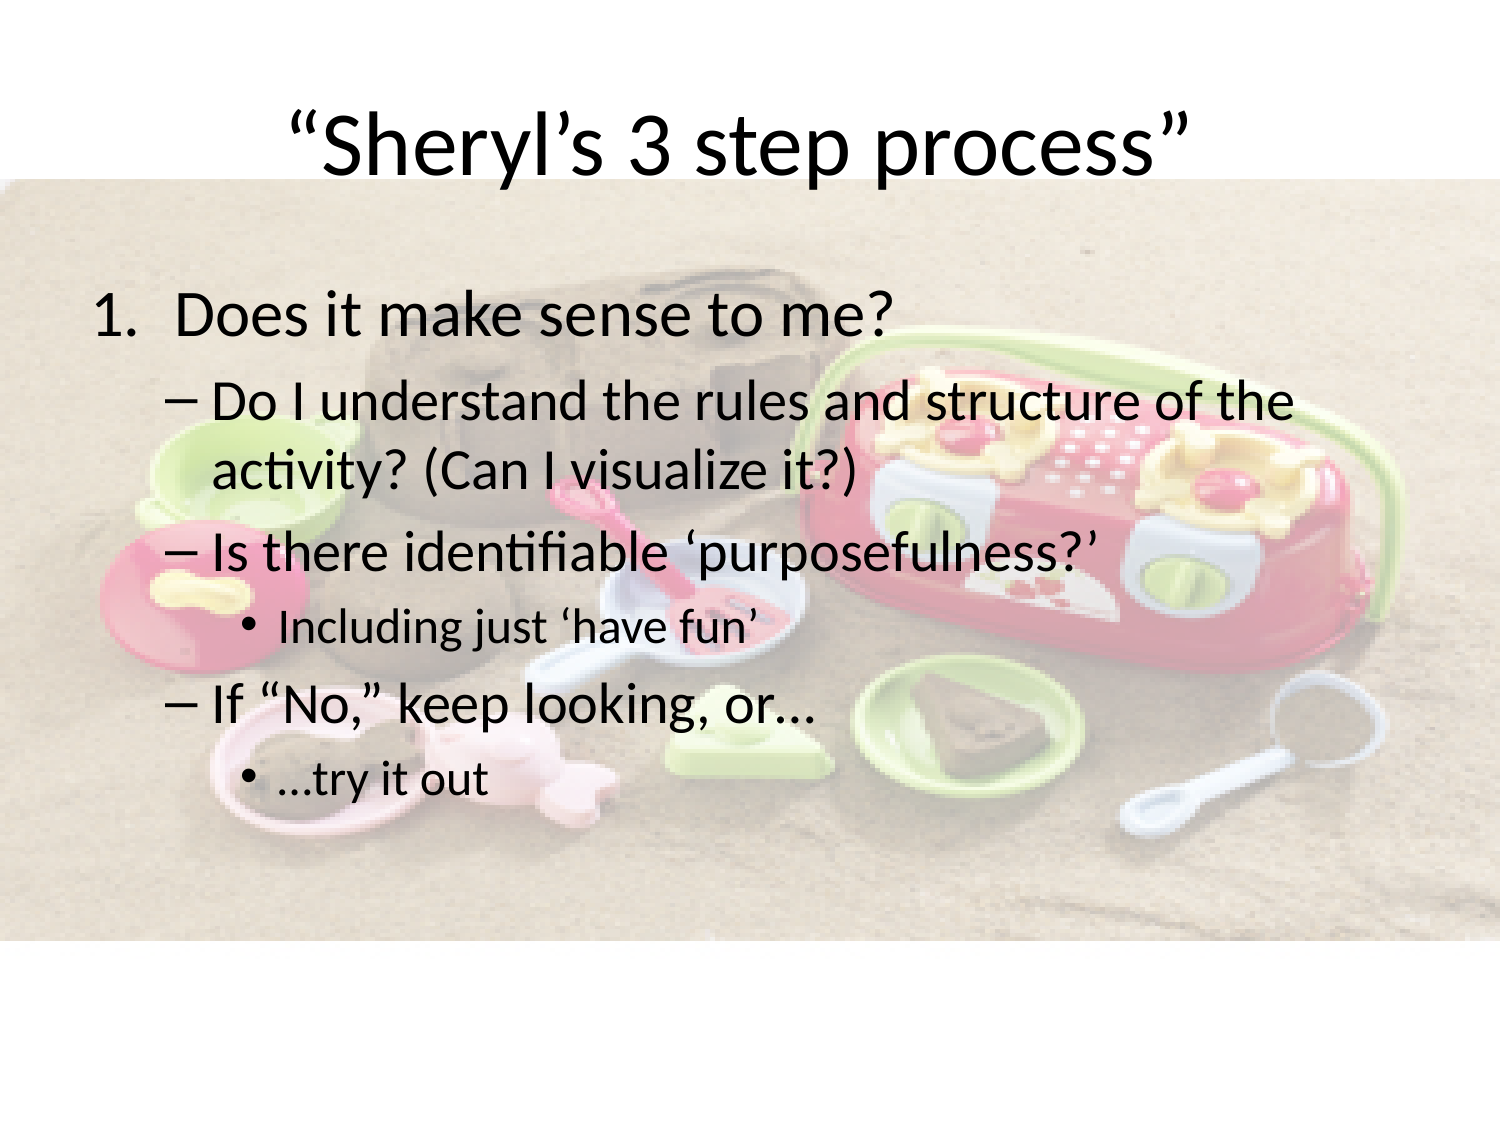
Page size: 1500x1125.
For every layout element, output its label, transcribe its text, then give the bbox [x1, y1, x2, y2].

title “Sheryl’s 3 step process” [75, 45, 1425, 233]
list Does it make sense to me? Do I understand the rules and structure of the activity? (Can I visualize it?) Is there identifiable ‘purposefulness?’ Including just ‘have fun’ If “No,” keep looking, or… …try it out [75, 262, 1425, 1005]
